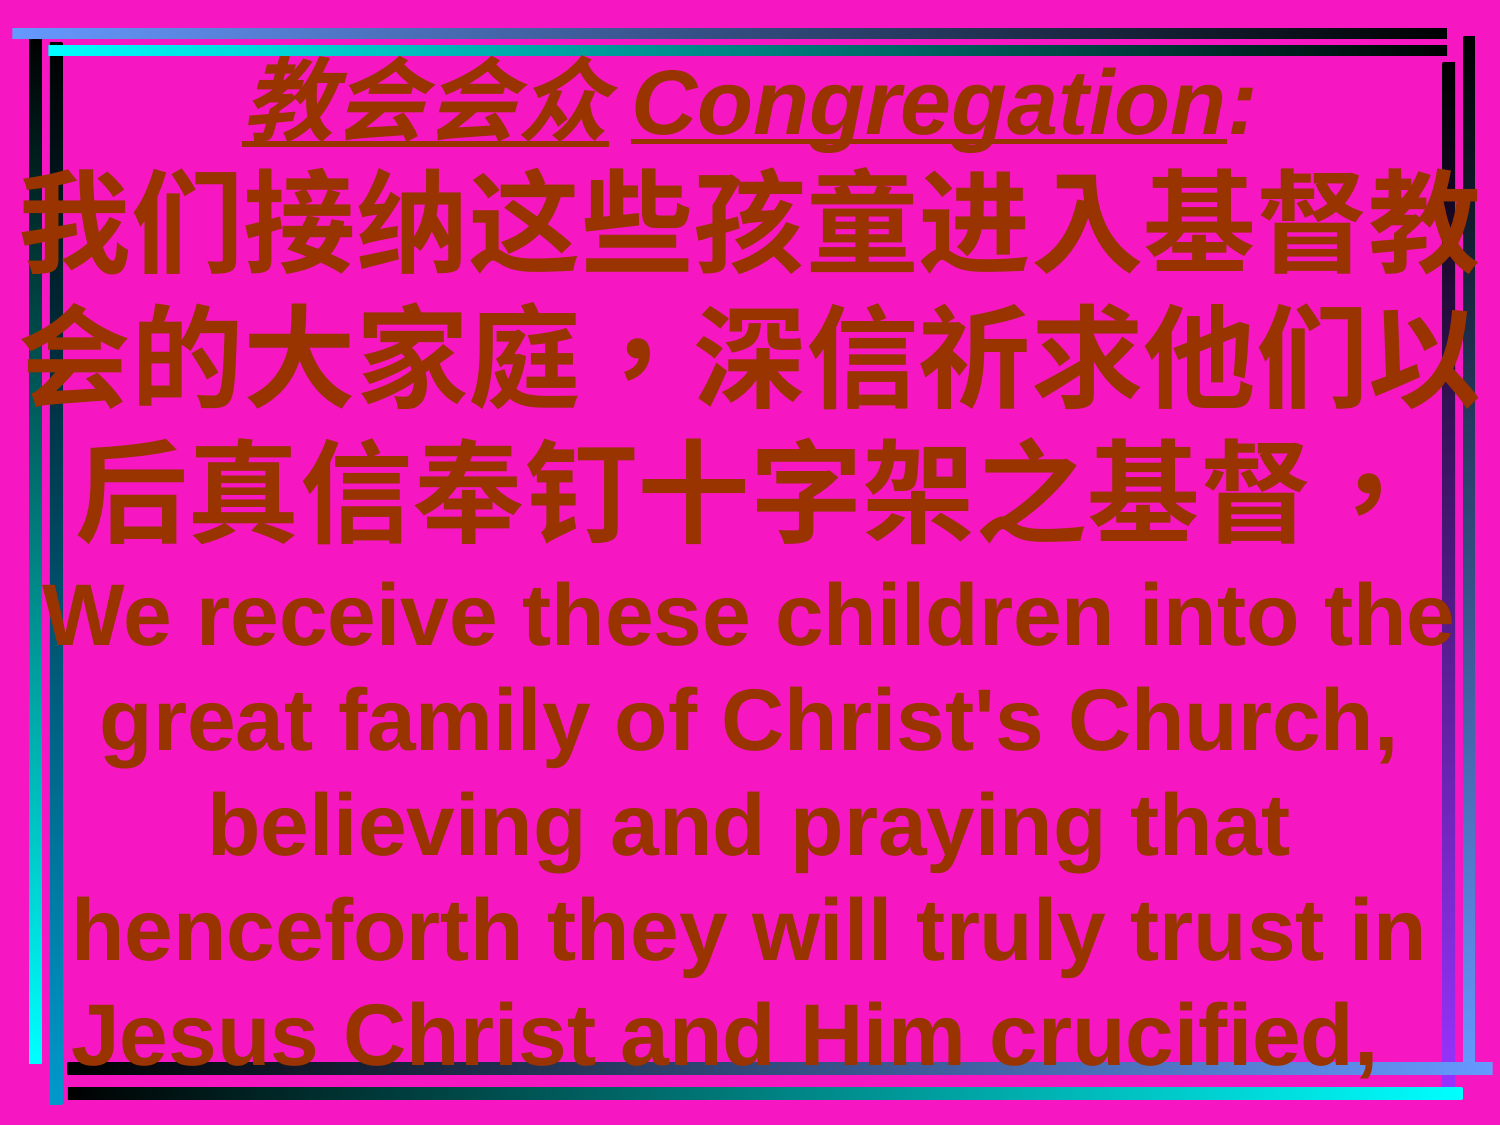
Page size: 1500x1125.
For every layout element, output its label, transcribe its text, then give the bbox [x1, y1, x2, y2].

title 教会会众Congregation: 我们接纳这些孩童进入基督教会的大家庭，深信祈求他们以后真信奉钉十字架之基督， We receive these children into the great family of Christ's Church, believing and praying that henceforth they will truly trust in Jesus Christ and Him crucified, [0, 0, 1500, 1125]
